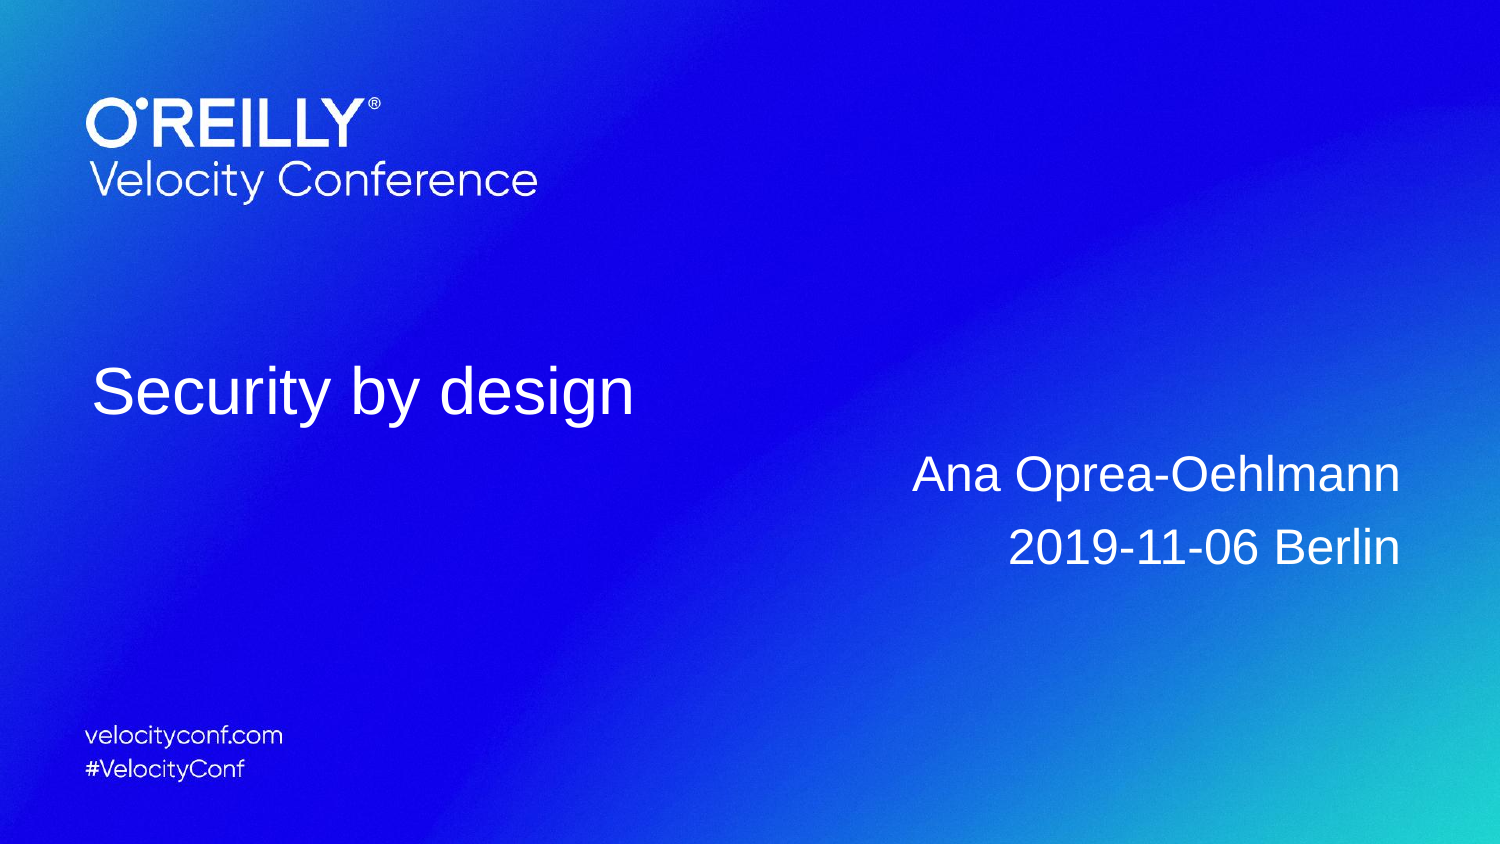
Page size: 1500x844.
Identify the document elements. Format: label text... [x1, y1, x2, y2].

picture [0, 0, 1500, 844]
subtitle Security by design Ana Oprea-Oehlmann 2019-11-06 Berlin [76, 348, 1417, 574]
